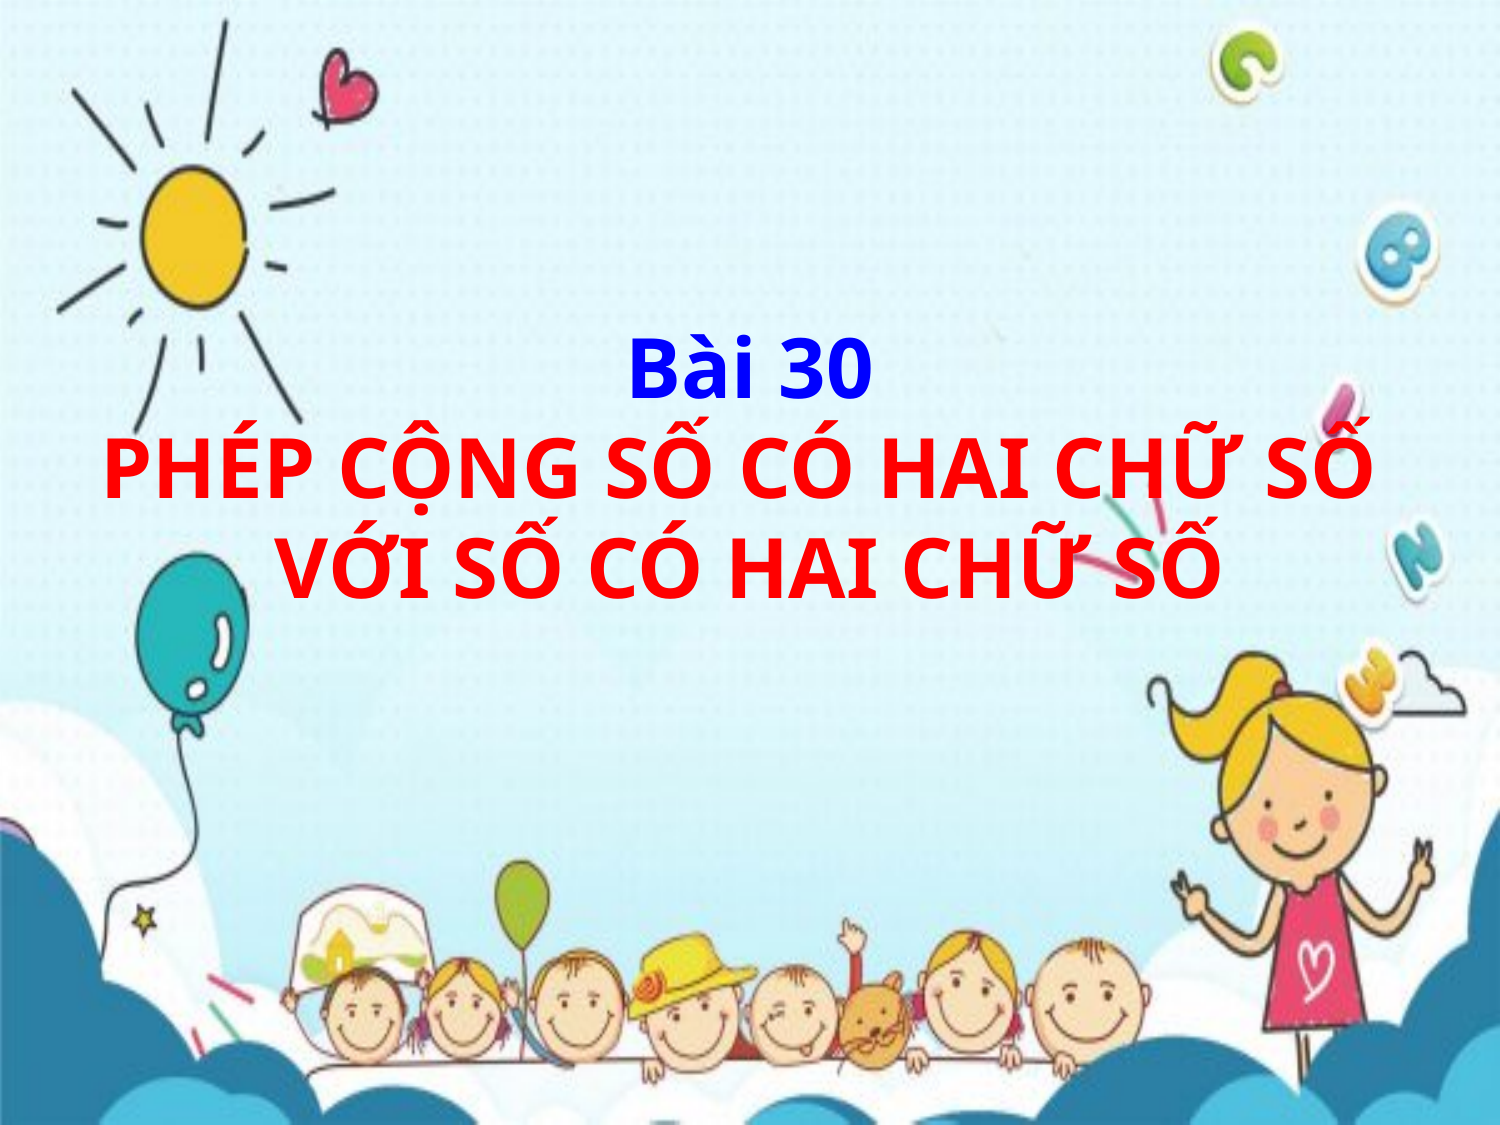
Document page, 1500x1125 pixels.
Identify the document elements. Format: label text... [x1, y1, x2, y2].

text_box Bài 30 PHÉP CỘNG SỐ CÓ HAI CHỮ SỐ VỚI SỐ CÓ HAI CHỮ SỐ [57, 307, 1442, 623]
picture [0, 0, 1500, 1125]
